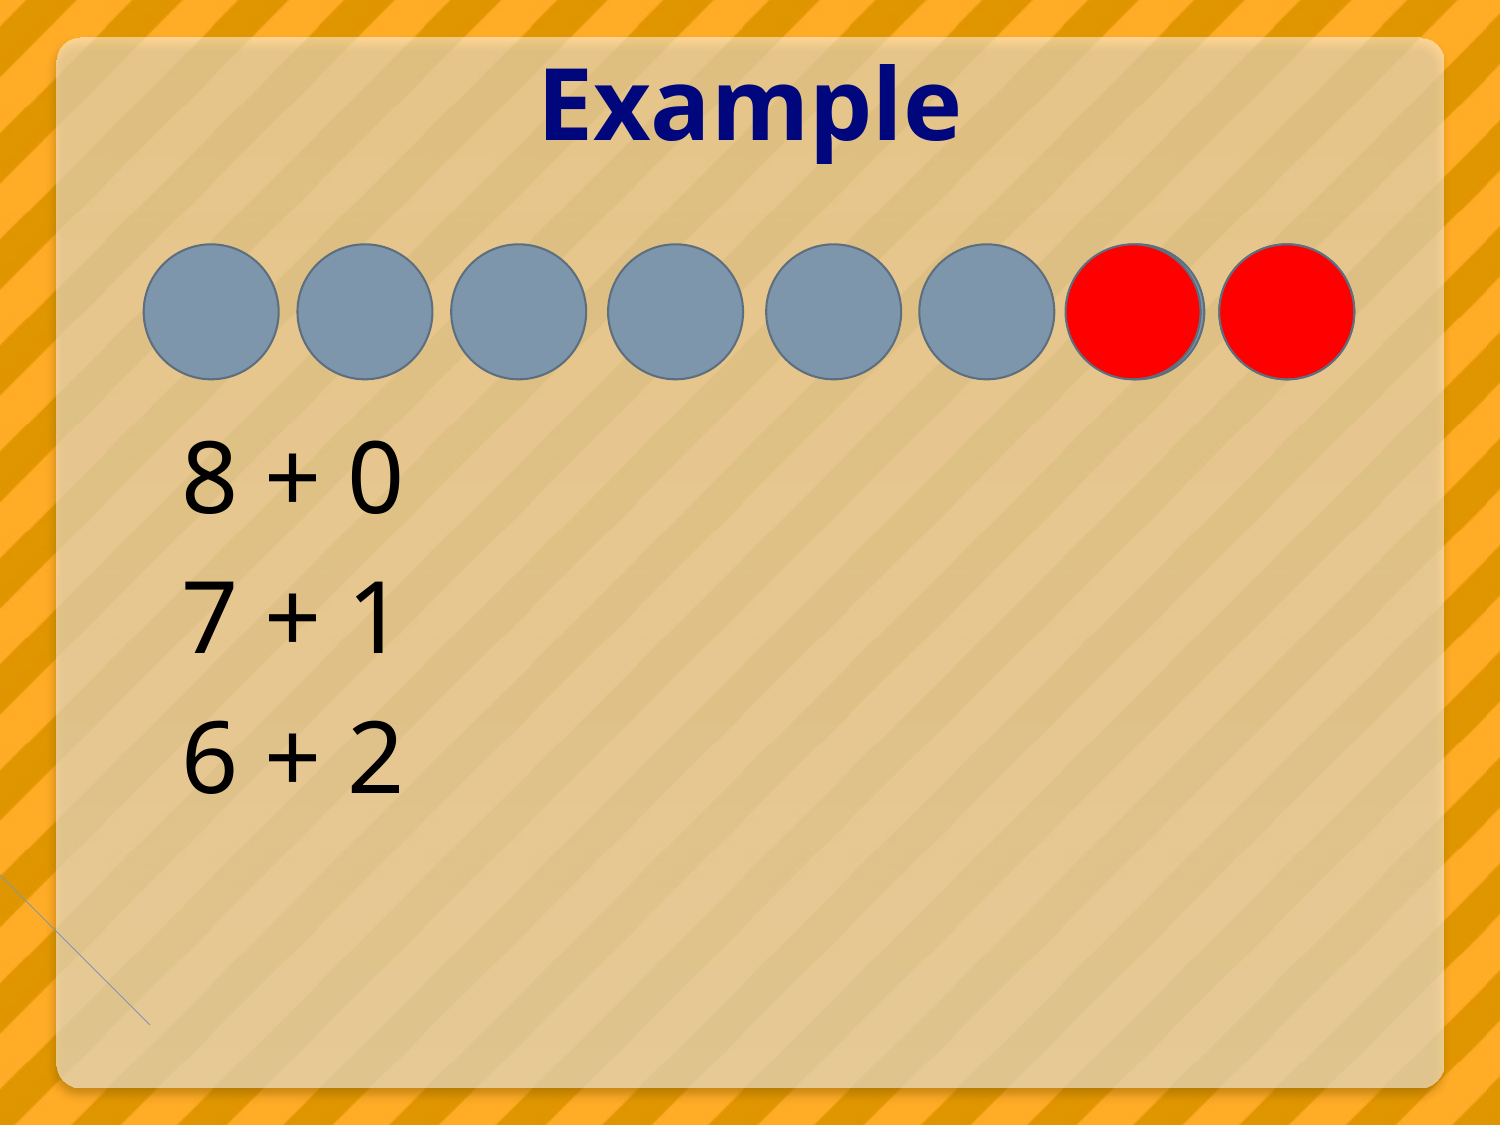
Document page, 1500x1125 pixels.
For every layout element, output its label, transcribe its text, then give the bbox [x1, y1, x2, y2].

text_box [1218, 243, 1356, 381]
text_box [918, 243, 1056, 381]
list 8 + 0 7 + 1 6 + 2 [143, 406, 819, 1125]
text_box [296, 243, 434, 381]
text_box [1147, 245, 1206, 380]
text_box [142, 243, 280, 381]
text_box [765, 243, 903, 381]
title Example [75, 6, 1425, 194]
text_box [607, 243, 745, 381]
text_box [1064, 243, 1202, 381]
text_box [450, 243, 588, 381]
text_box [0, 874, 150, 1025]
